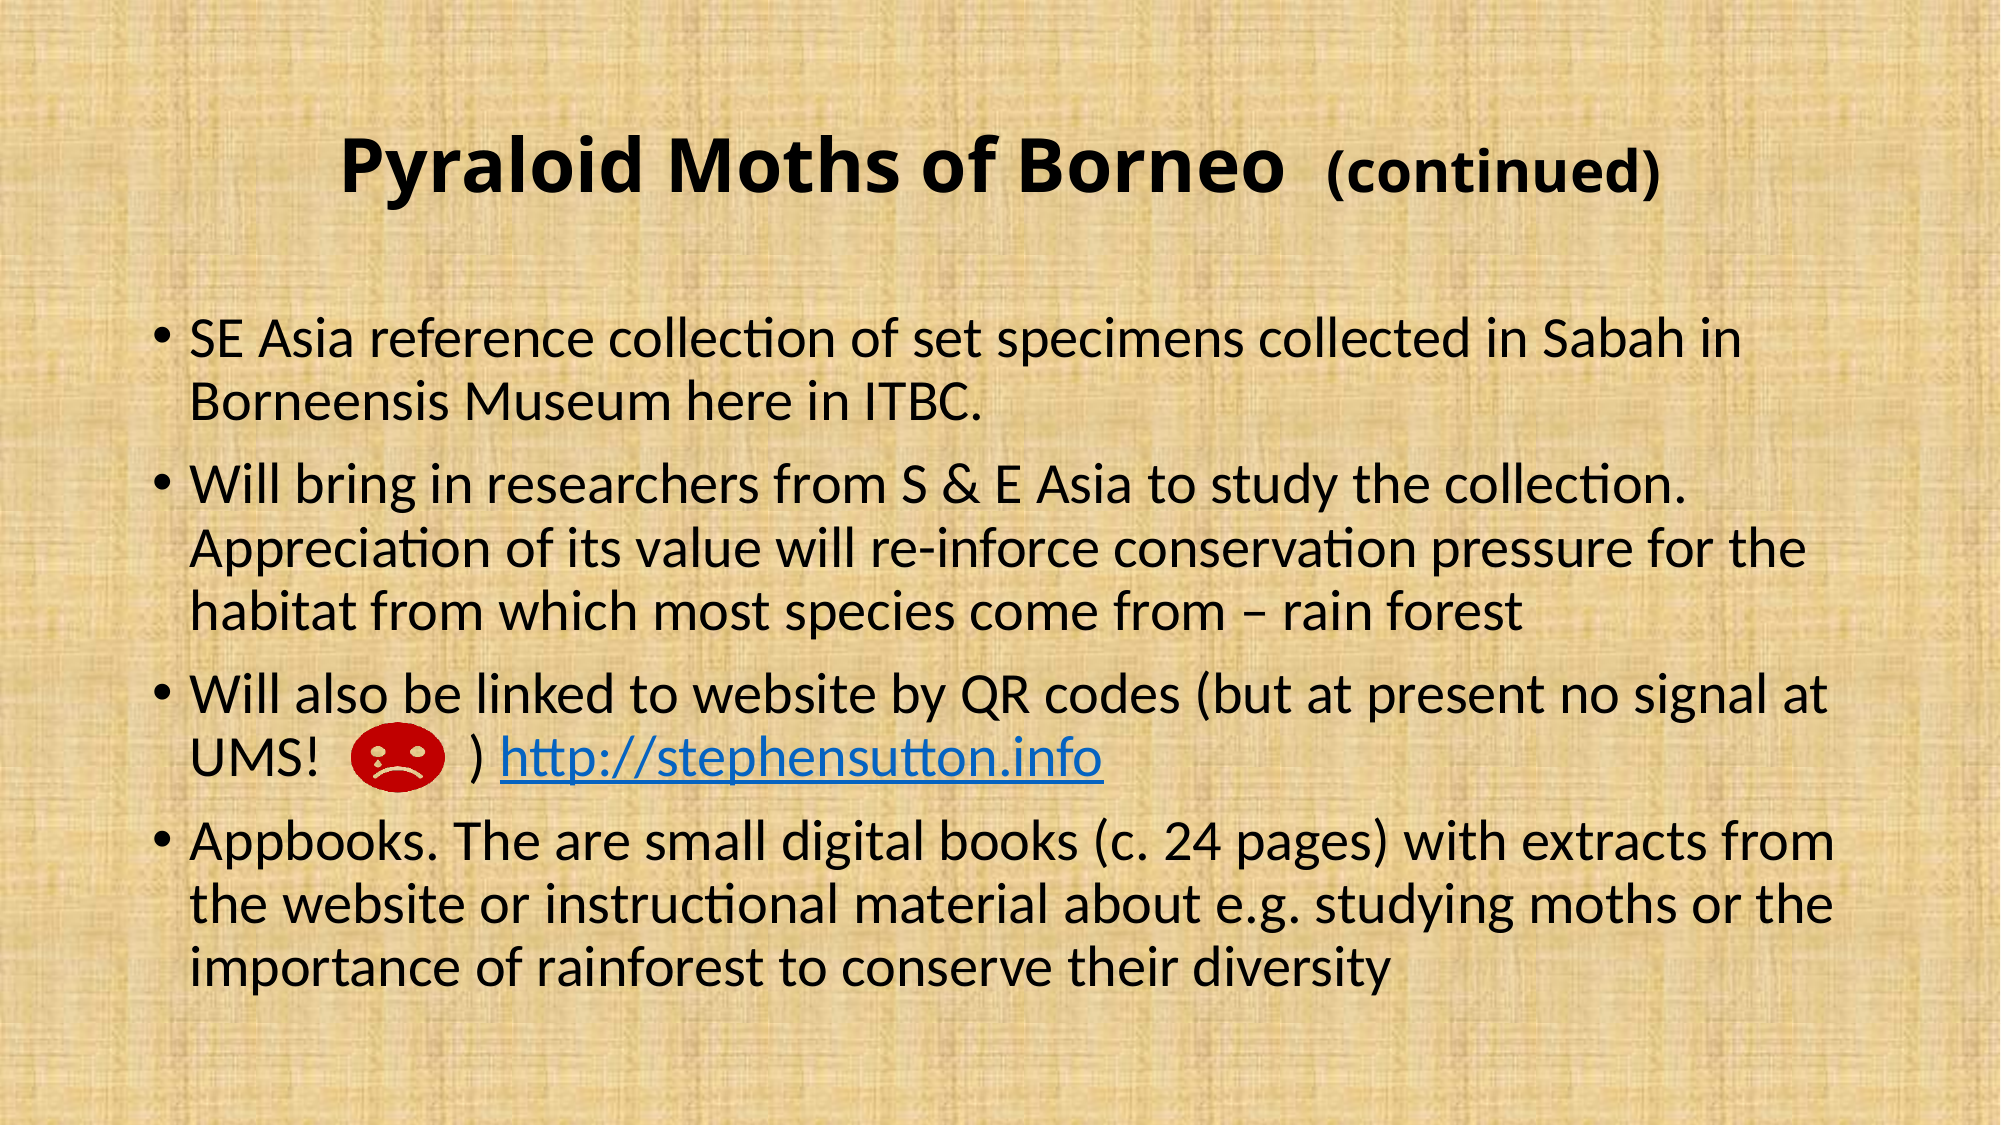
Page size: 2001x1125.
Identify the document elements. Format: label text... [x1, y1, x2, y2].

title Pyraloid Moths of Borneo (continued) [137, 59, 1863, 278]
list SE Asia reference collection of set specimens collected in Sabah in Borneensis Museum here in ITBC. Will bring in researchers from S & E Asia to study the collection. Appreciation of its value will re-inforce conservation pressure for the habitat from which most species come from – rain forest Will also be linked to website by QR codes (but at present no signal at UMS! ) http://stephensutton.info Appbooks. The are small digital books (c. 24 pages) with extracts from the website or instructional material about e.g. studying moths or the importance of rainforest to conserve their diversity [137, 299, 1863, 1014]
picture [0, 0, 2001, 1125]
